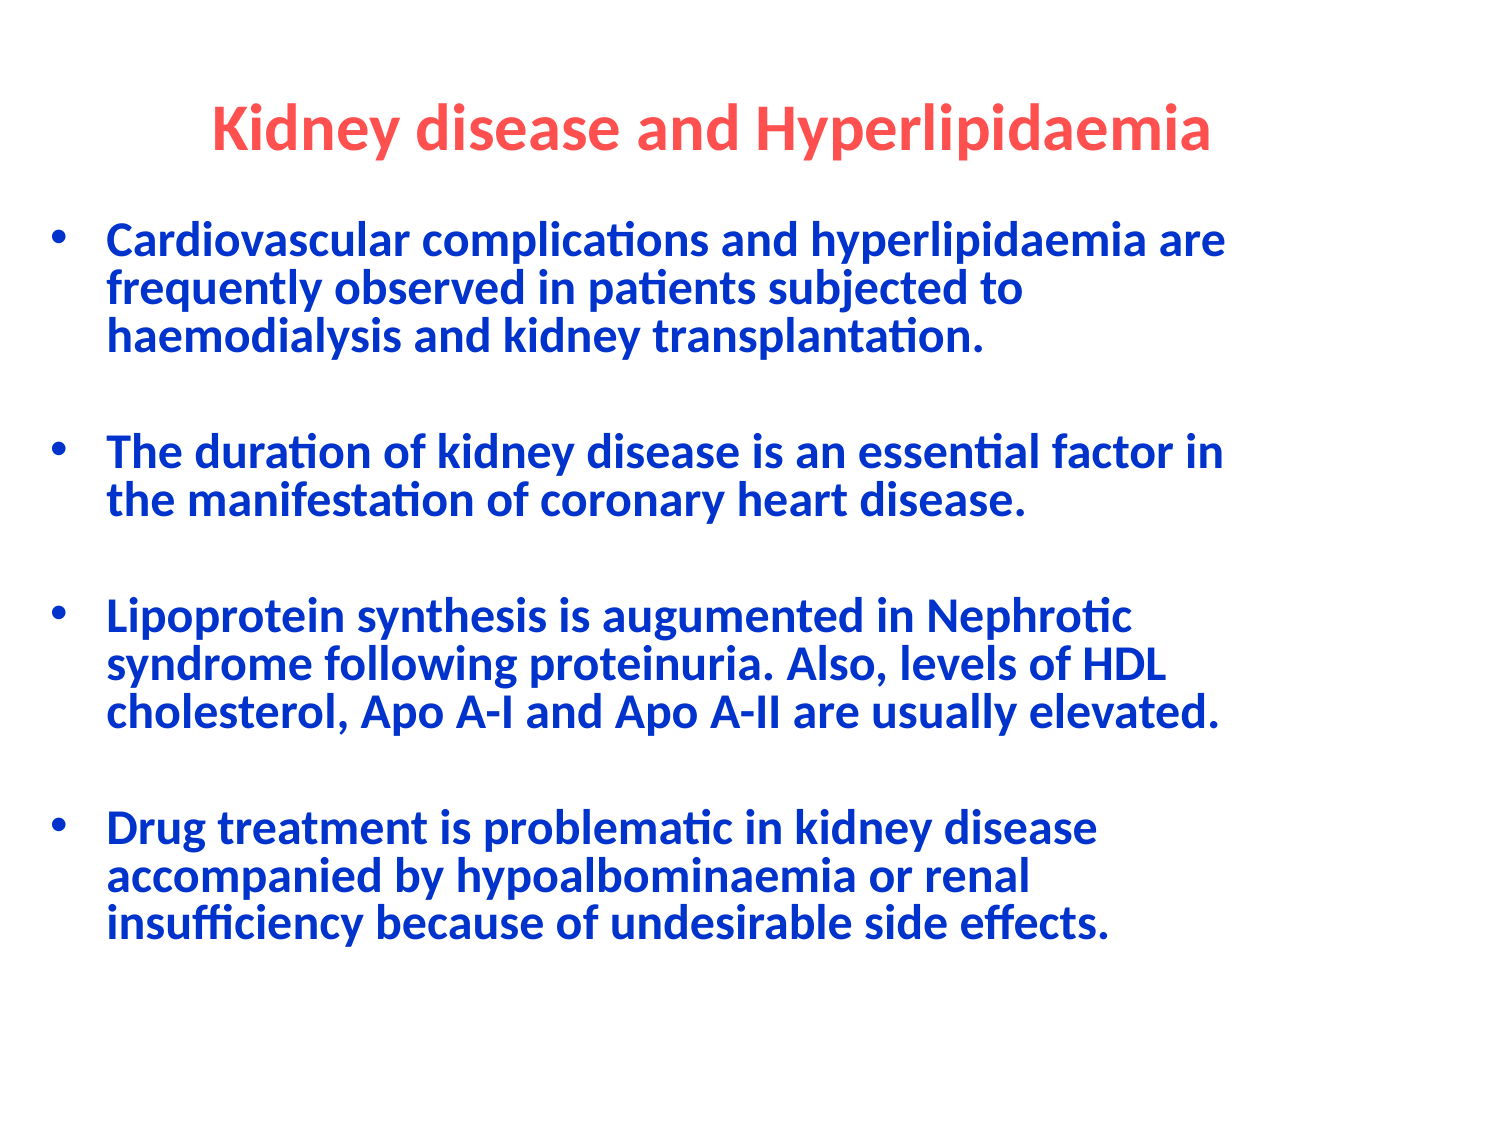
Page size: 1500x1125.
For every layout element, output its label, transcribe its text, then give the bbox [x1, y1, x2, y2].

title Kidney disease and Hyperlipidaemia [35, 117, 1407, 211]
list Cardiovascular complications and hyperlipidaemia are frequently observed in patients subjected to haemodialysis and kidney transplantation. The duration of kidney disease is an essential factor in the manifestation of coronary heart disease. Lipoprotein synthesis is augumented in Nephrotic syndrome following proteinuria. Also, levels of HDL cholesterol, Apo A-I and Apo A-II are usually elevated. Drug treatment is problematic in kidney disease accompanied by hypoalbominaemia or renal insufficiency because of undesirable side effects. [35, 210, 1301, 1125]
